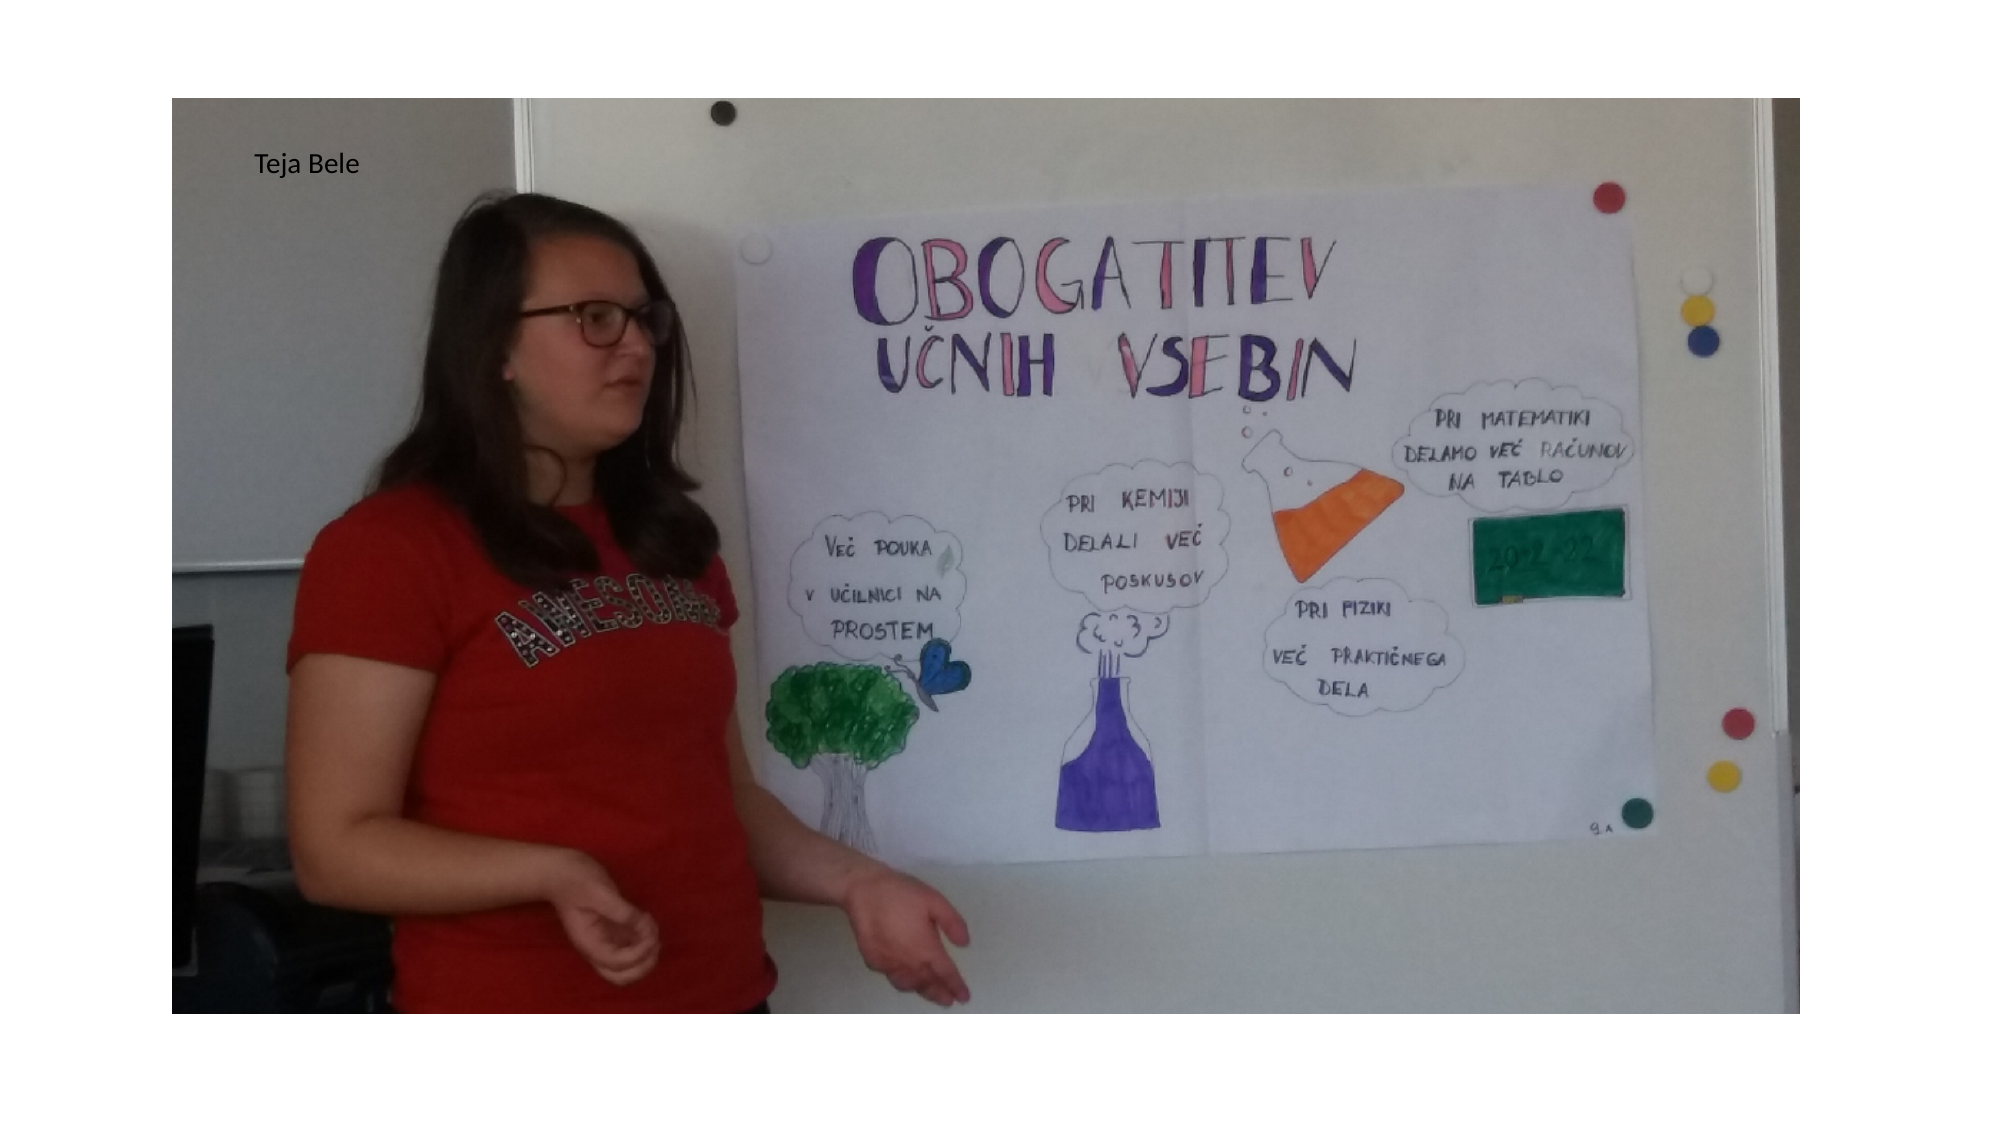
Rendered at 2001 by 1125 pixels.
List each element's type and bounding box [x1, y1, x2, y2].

list [171, 97, 1799, 1014]
